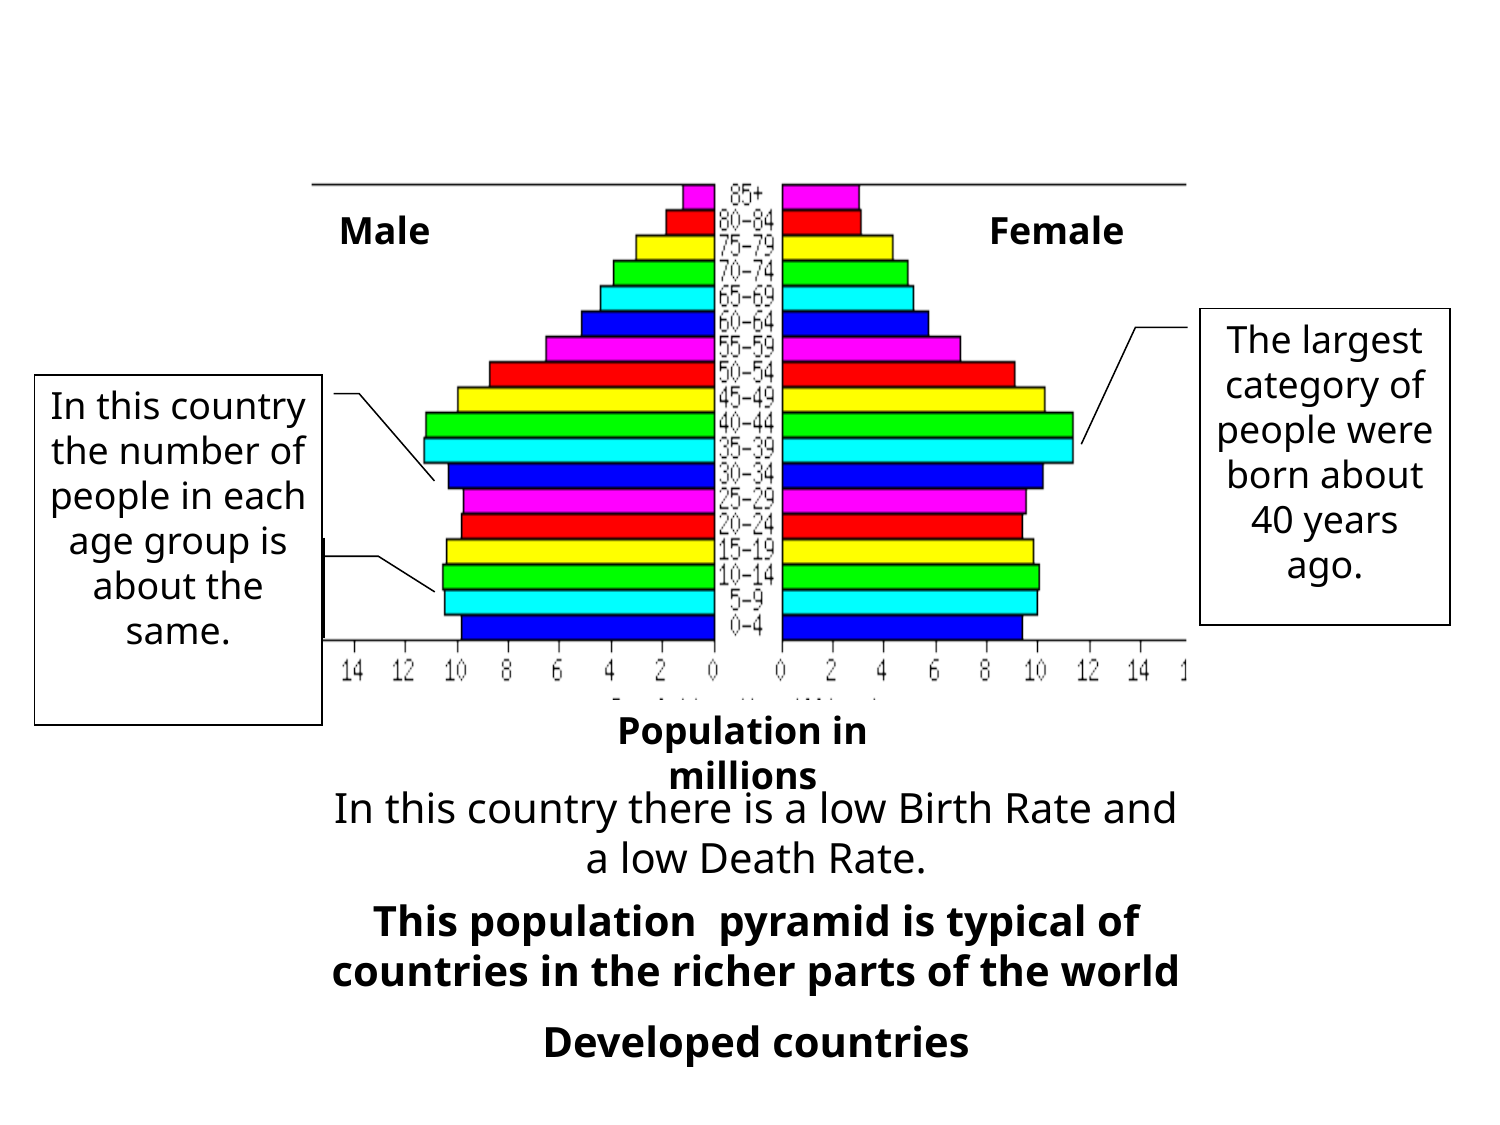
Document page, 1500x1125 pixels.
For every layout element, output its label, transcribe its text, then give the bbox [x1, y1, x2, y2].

text_box The largest category of people were born about 40 years ago. [1200, 308, 1450, 625]
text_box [311, 174, 1187, 761]
text_box This population pyramid is typical of countries in the richer parts of the world Developed countries [299, 887, 1213, 1074]
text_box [34, 374, 323, 726]
text_box In this country there is a low Birth Rate and a low Death Rate. [312, 774, 1200, 887]
